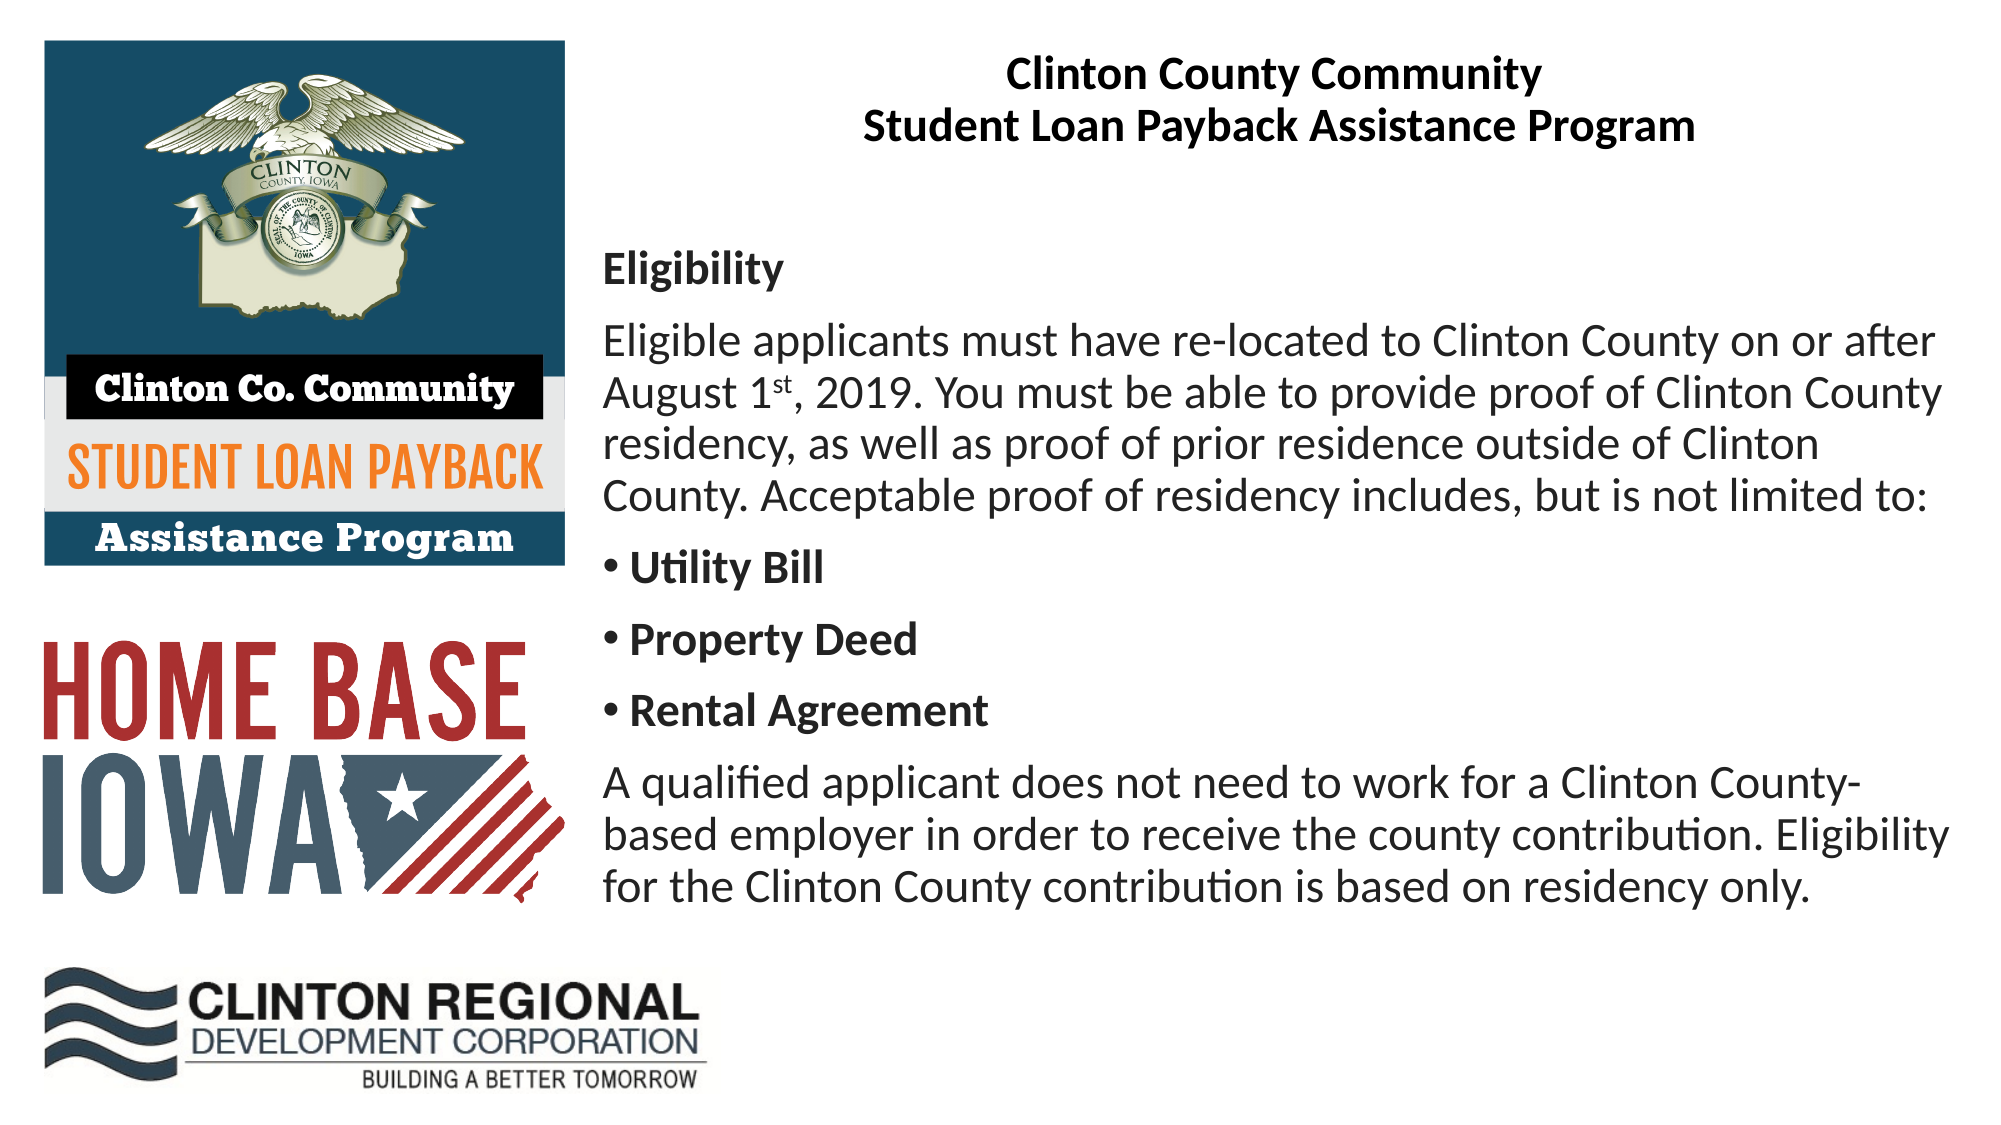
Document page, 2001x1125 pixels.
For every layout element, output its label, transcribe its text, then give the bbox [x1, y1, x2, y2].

picture [29, 633, 565, 908]
picture [44, 967, 721, 1094]
subtitle Clinton County Community Student Loan Payback Assistance Program Eligibility Eligible applicants must have re-located to Clinton County on or after August 1st, 2019. You must be able to provide proof of Clinton County residency, as well as proof of prior residence outside of Clinton County. Acceptable proof of residency includes, but is not limited to: Utility Bill Property Deed Rental Agreement A qualified applicant does not need to work for a Clinton County-based employer in order to receive the county contribution. Eligibility for the Clinton County contribution is based on residency only. [587, 40, 1973, 944]
picture [44, 40, 565, 566]
